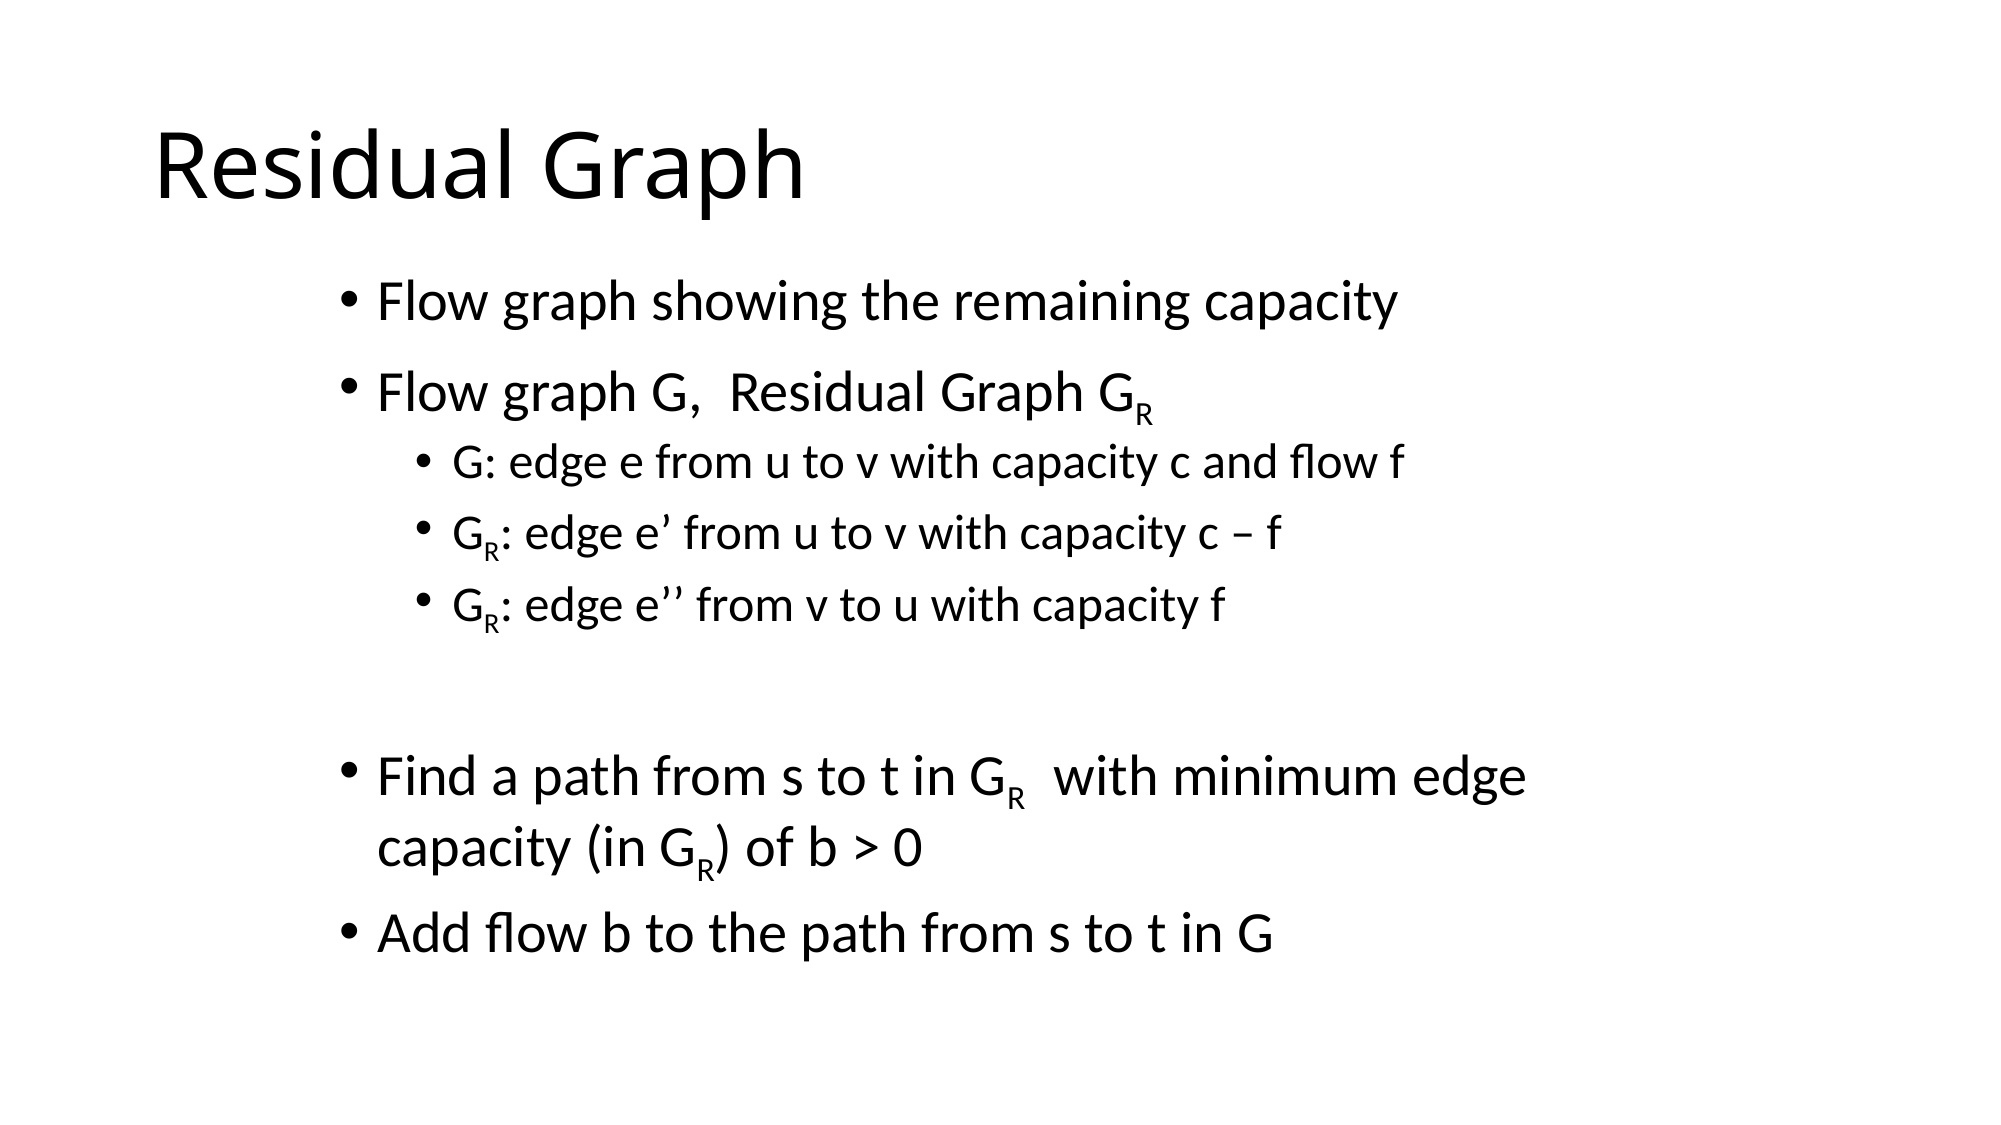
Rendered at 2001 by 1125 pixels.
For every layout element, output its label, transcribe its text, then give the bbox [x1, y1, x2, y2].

title Residual Graph [137, 59, 1863, 278]
list Flow graph showing the remaining capacity Flow graph G, Residual Graph GR G: edge e from u to v with capacity c and flow f GR: edge e’ from u to v with capacity c – f GR: edge e’’ from v to u with capacity f Find a path from s to t in GR with minimum edge capacity (in GR) of b > 0 Add flow b to the path from s to t in G [324, 262, 1698, 1005]
